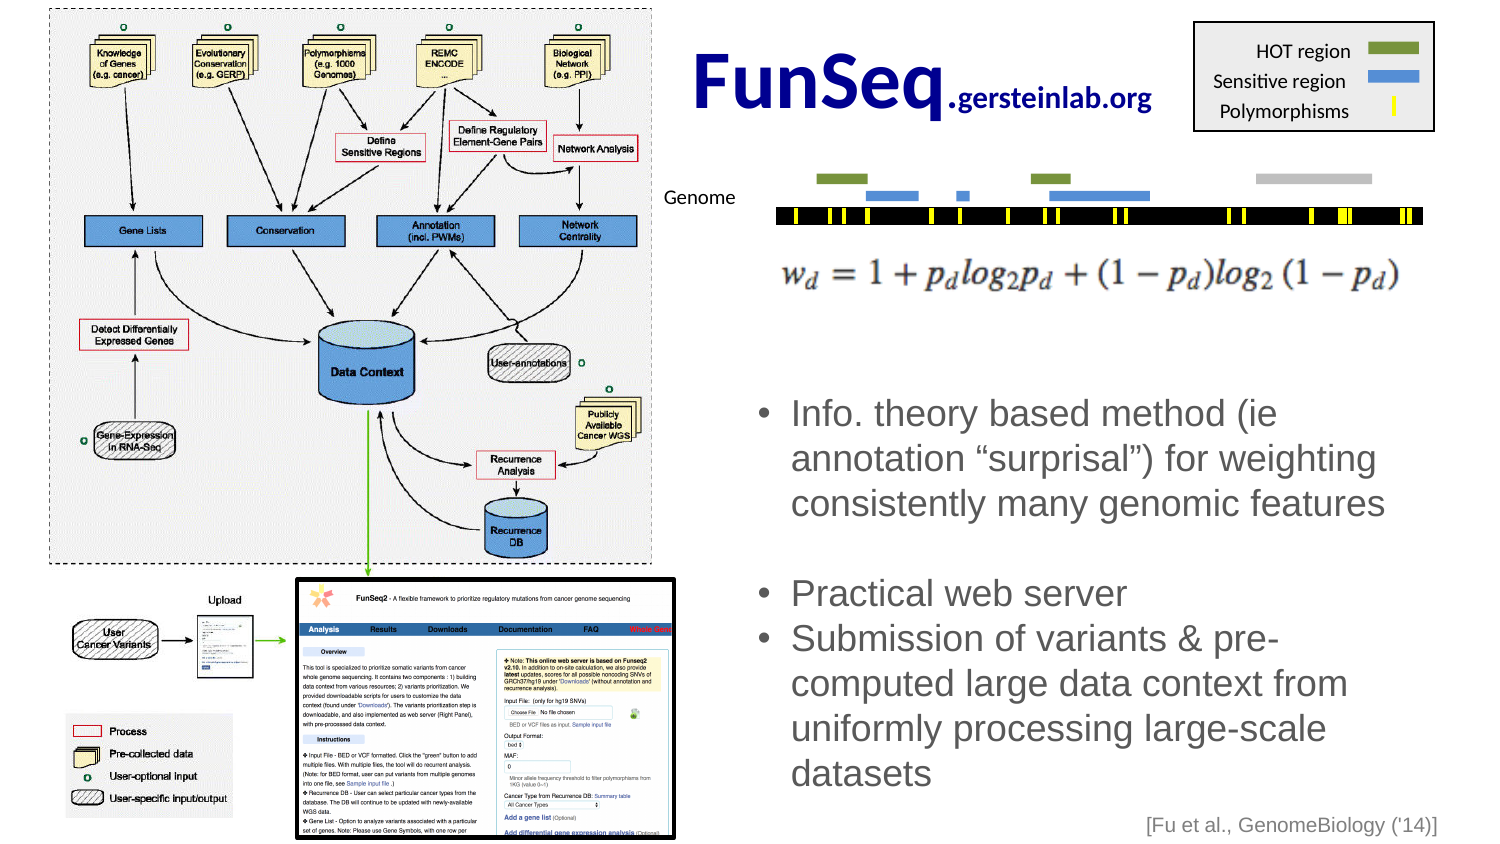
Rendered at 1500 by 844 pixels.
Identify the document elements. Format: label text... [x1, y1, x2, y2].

picture [299, 582, 672, 836]
text_box FunSeq.gersteinlab.org [618, 4, 1227, 146]
picture [49, 8, 652, 835]
text_box [816, 173, 868, 185]
text_box Genome [652, 176, 765, 205]
text_box [776, 207, 931, 224]
text_box Info. theory based method (ie annotation “surprisal”) for weighting consistently many genomic features Practical web server Submission of variants & pre-computed large data context from uniformly processing large-scale datasets [740, 381, 1435, 817]
picture [770, 243, 1418, 336]
text_box [934, 207, 1422, 224]
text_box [1193, 22, 1435, 132]
text_box [1030, 173, 1071, 185]
text_box [1256, 173, 1373, 185]
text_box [865, 190, 1150, 202]
text_box [Fu et al., GenomeBiology ('14)] [795, 803, 1453, 844]
